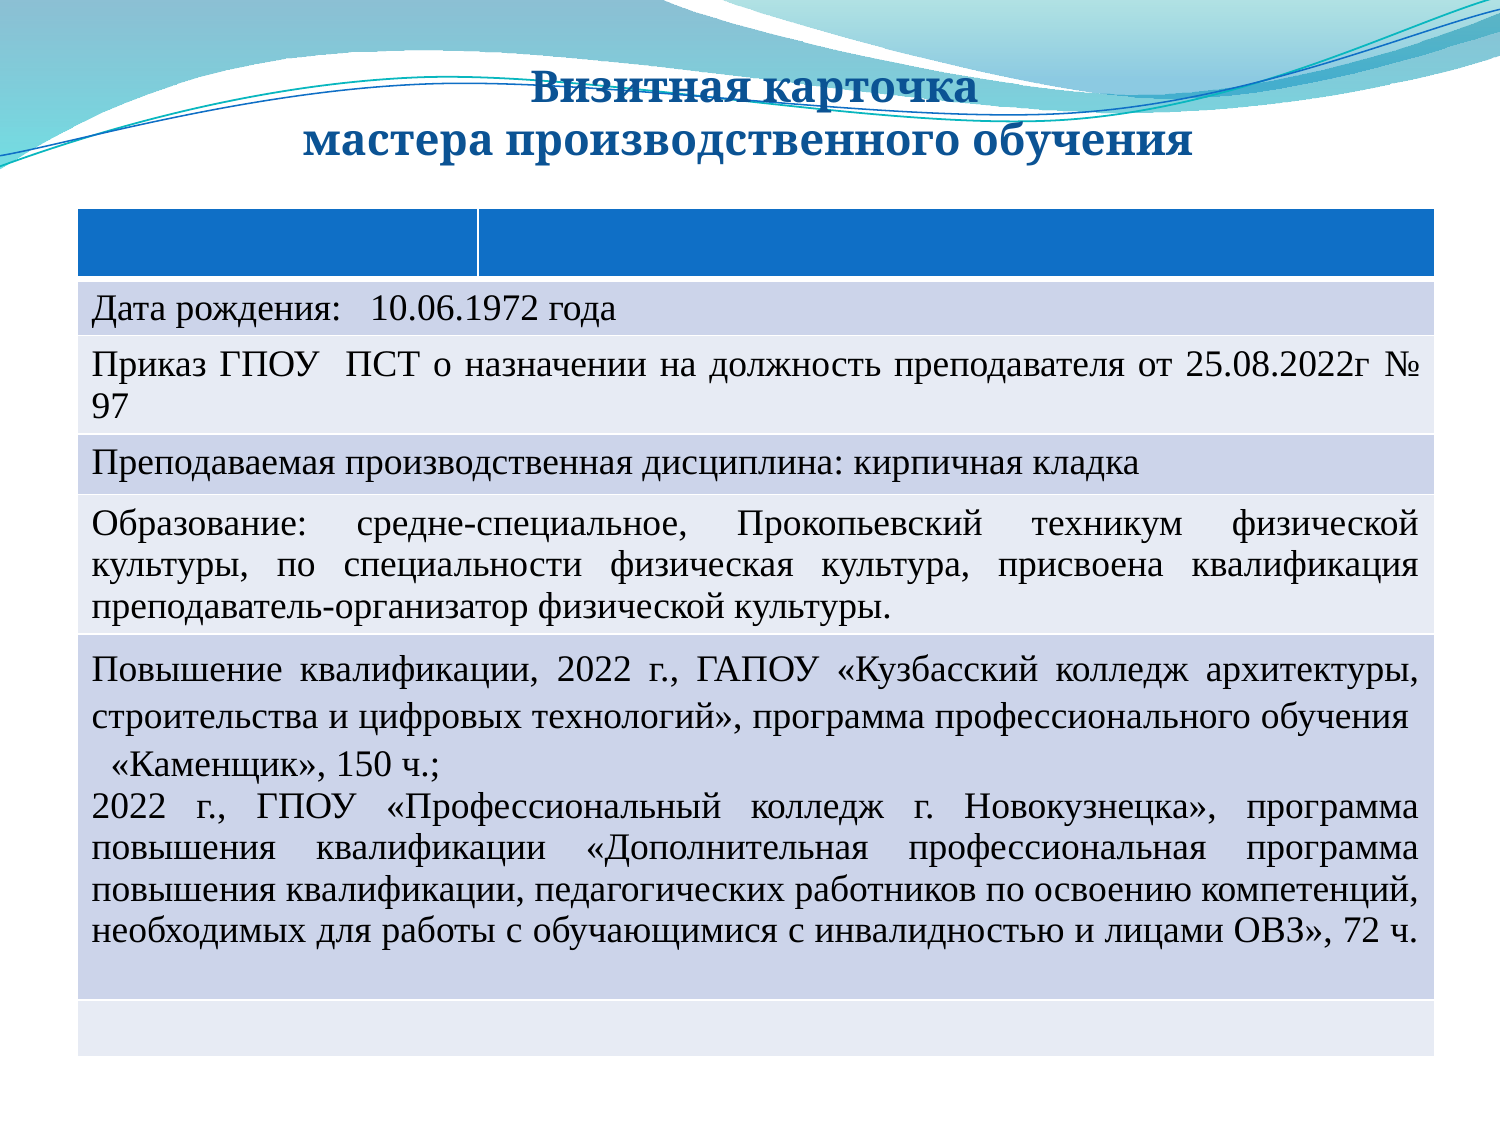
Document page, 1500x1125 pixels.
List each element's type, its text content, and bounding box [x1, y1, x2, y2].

table_cell Повышение квалификации, 2022 г., ГАПОУ «Кузбасский колледж архитектуры, строительства и цифровых технологий», программа профессионального обучения «Каменщик», 150 ч.; 2022 г., ГПОУ «Профессиональный колледж г. Новокузнецка», программа повышения квалификации «Дополнительная профессиональная программа повышения квалификации, педагогических работников по освоению компетенций, необходимых для работы с обучающимися с инвалидностью и лицами ОВЗ», 72 ч. [78, 635, 1434, 999]
table_header [78, 209, 477, 276]
table_cell Приказ ГПОУ ПСТ о назначении на должность преподавателя от 25.08.2022г № 97 [78, 336, 1434, 433]
text_box [46, 172, 1500, 1125]
table_cell Дата рождения: 10.06.1972 года [78, 282, 1434, 335]
title Визитная карточка мастера производственного обучения [105, 58, 1394, 164]
table_header [479, 209, 1434, 276]
table_cell [78, 1001, 1434, 1056]
table_cell Образование: средне-специальное, Прокопьевский техникум физической культуры, по специальности физическая культура, присвоена квалификация преподаватель-организатор физической культуры. [78, 495, 1434, 633]
table_cell Преподаваемая производственная дисциплина: кирпичная кладка [78, 435, 1434, 494]
